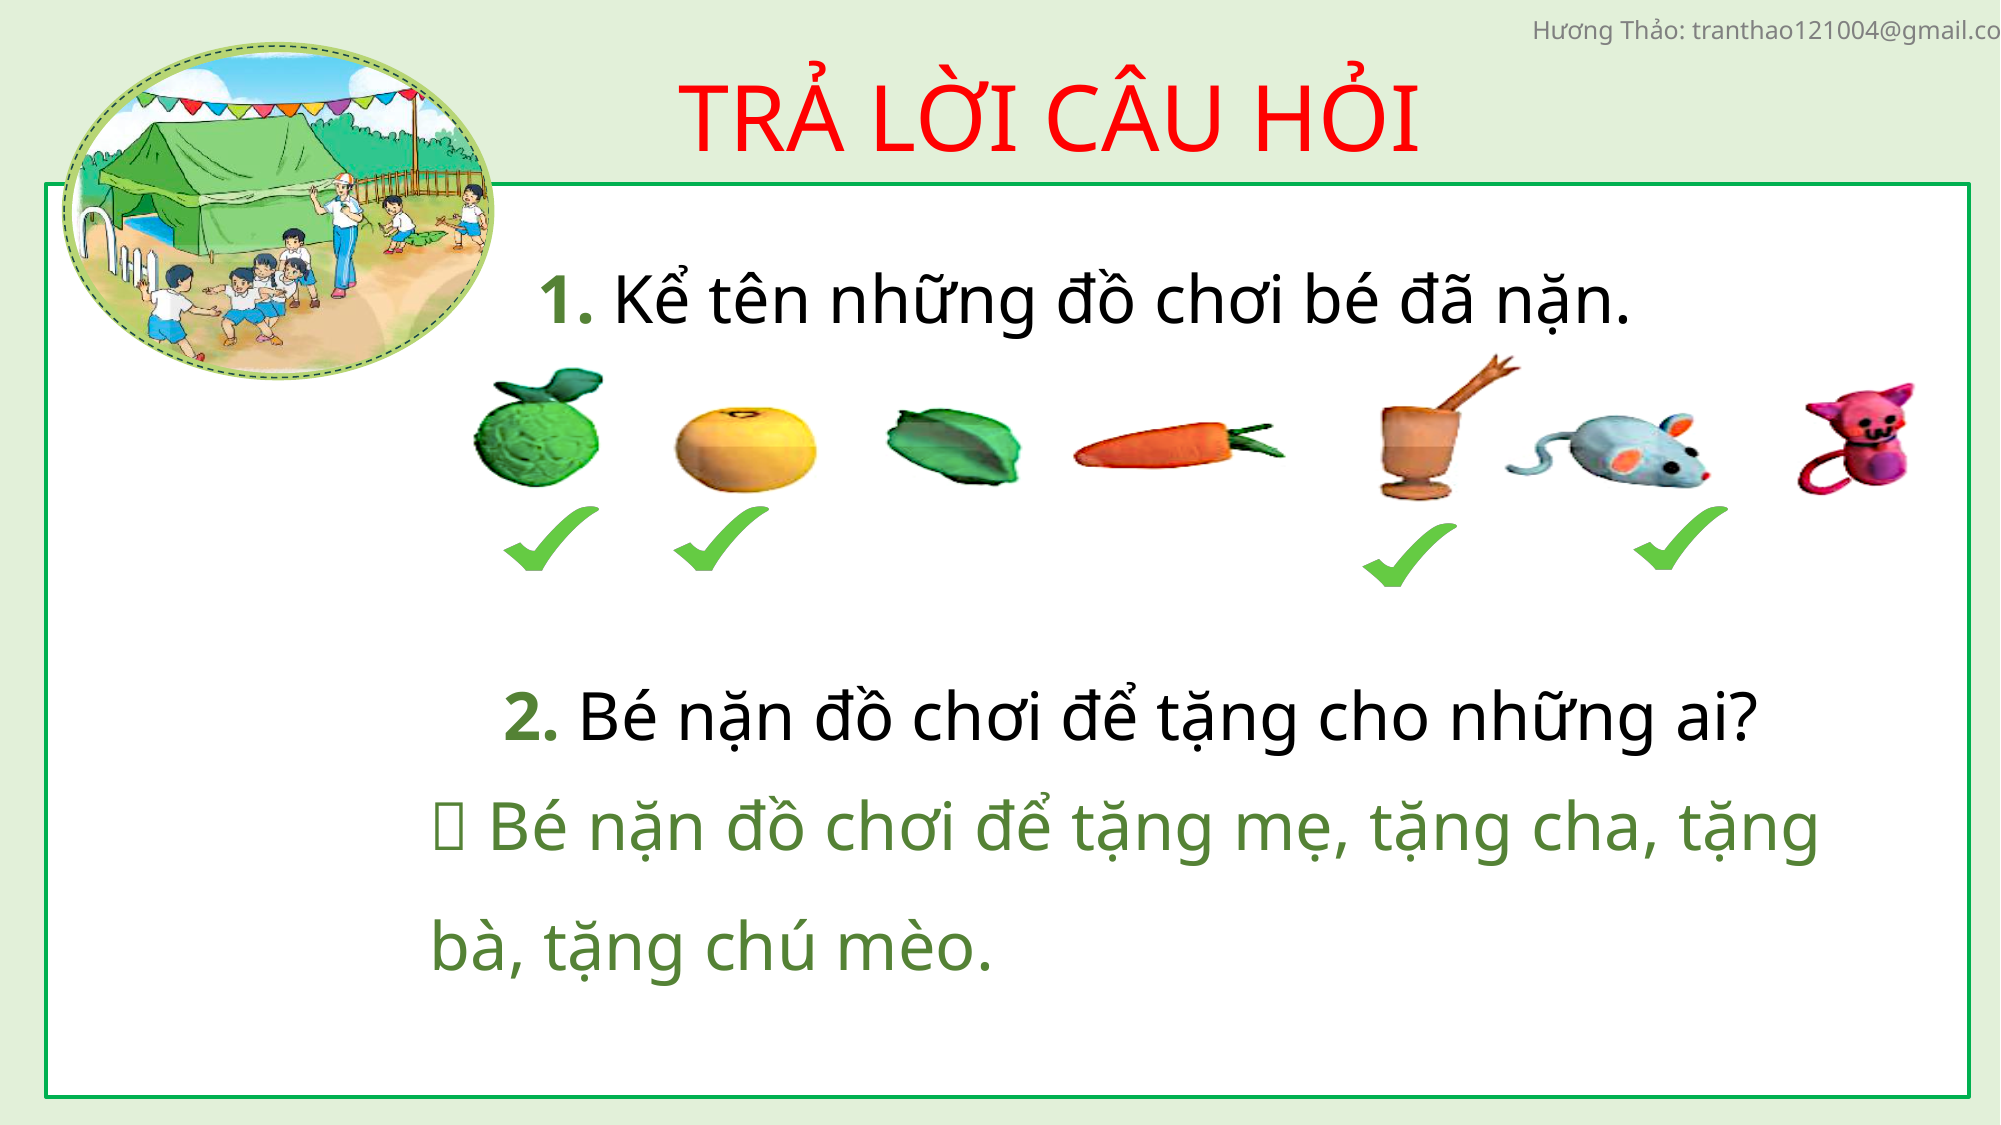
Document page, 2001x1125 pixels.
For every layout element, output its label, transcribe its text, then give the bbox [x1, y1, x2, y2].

text_box  Bé nặn đồ chơi để tặng mẹ, tặng cha, tặng bà, tặng chú mèo. [414, 736, 1839, 992]
picture [71, 52, 1943, 588]
text_box 2. Bé nặn đồ chơi để tặng cho những ai? [488, 625, 1971, 761]
text_box 1. Kể tên những đồ chơi bé đã nặn. [523, 209, 2000, 465]
text_box TRẢ LỜI CÂU HỎI [502, 52, 1598, 177]
